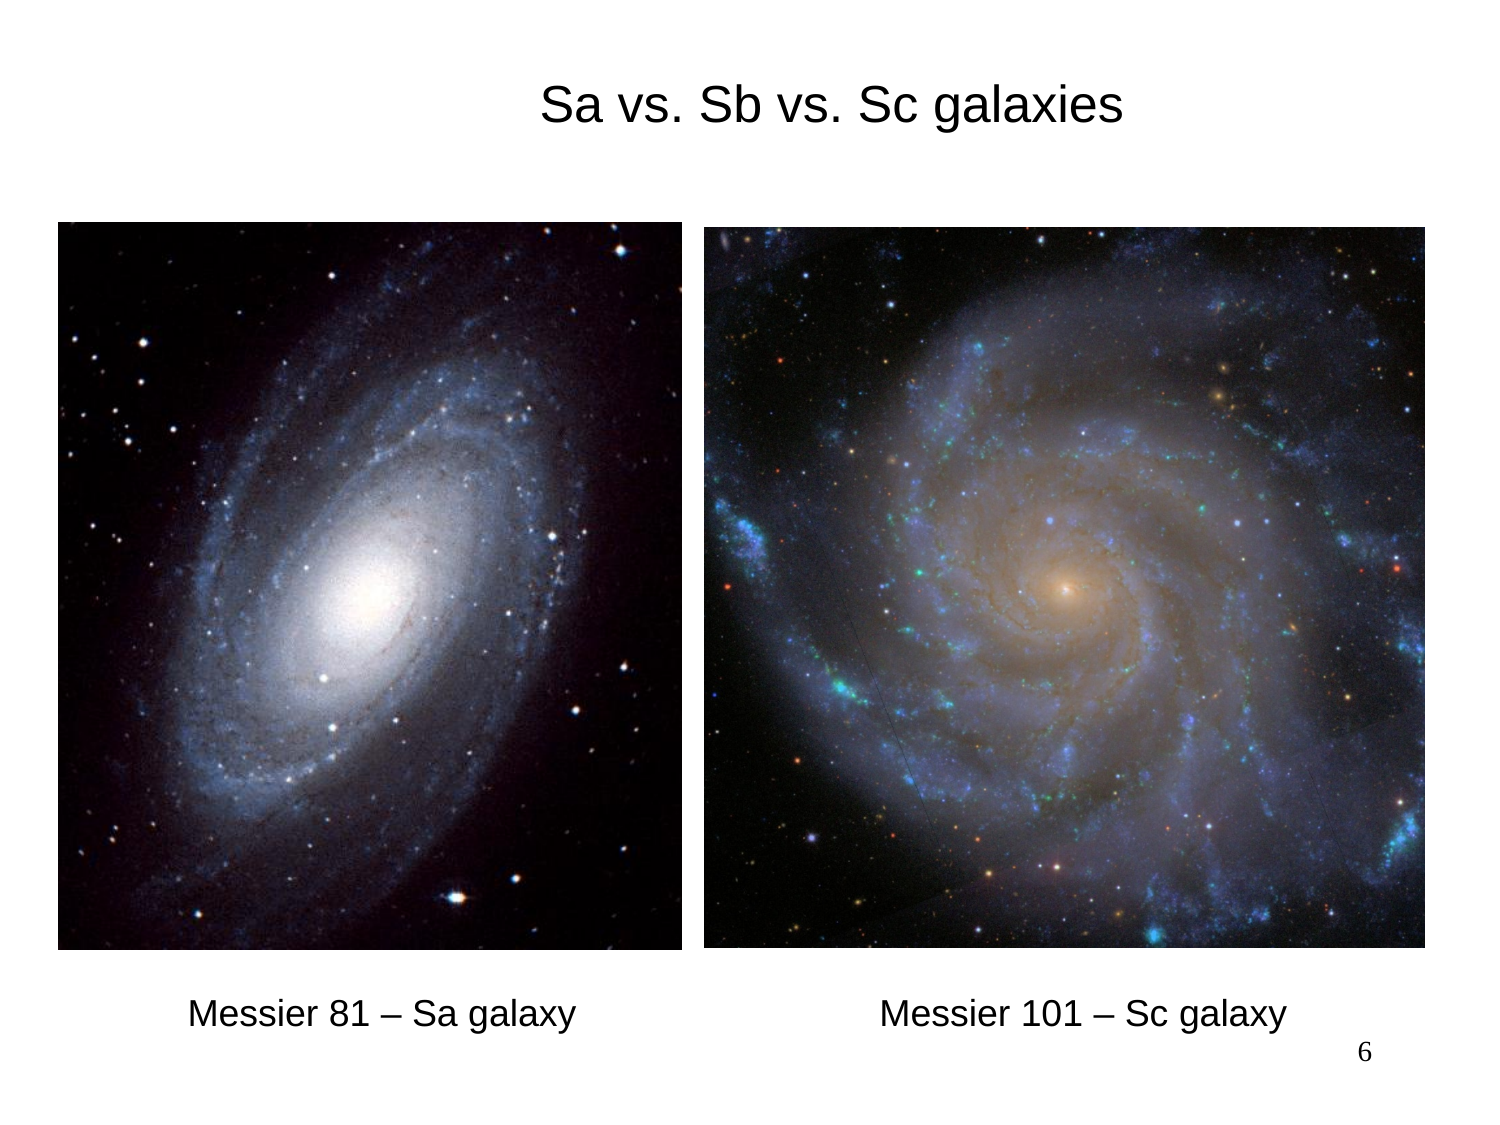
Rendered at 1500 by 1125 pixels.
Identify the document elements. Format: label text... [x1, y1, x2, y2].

text_box Messier 101 – Sc galaxy [865, 982, 1301, 1041]
text_box Messier 81 – Sa galaxy [173, 982, 591, 1041]
picture [58, 222, 683, 951]
text_box Sa vs. Sb vs. Sc galaxies [526, 63, 1139, 140]
slide_number 6 [1074, 1024, 1388, 1101]
picture [704, 227, 1425, 949]
